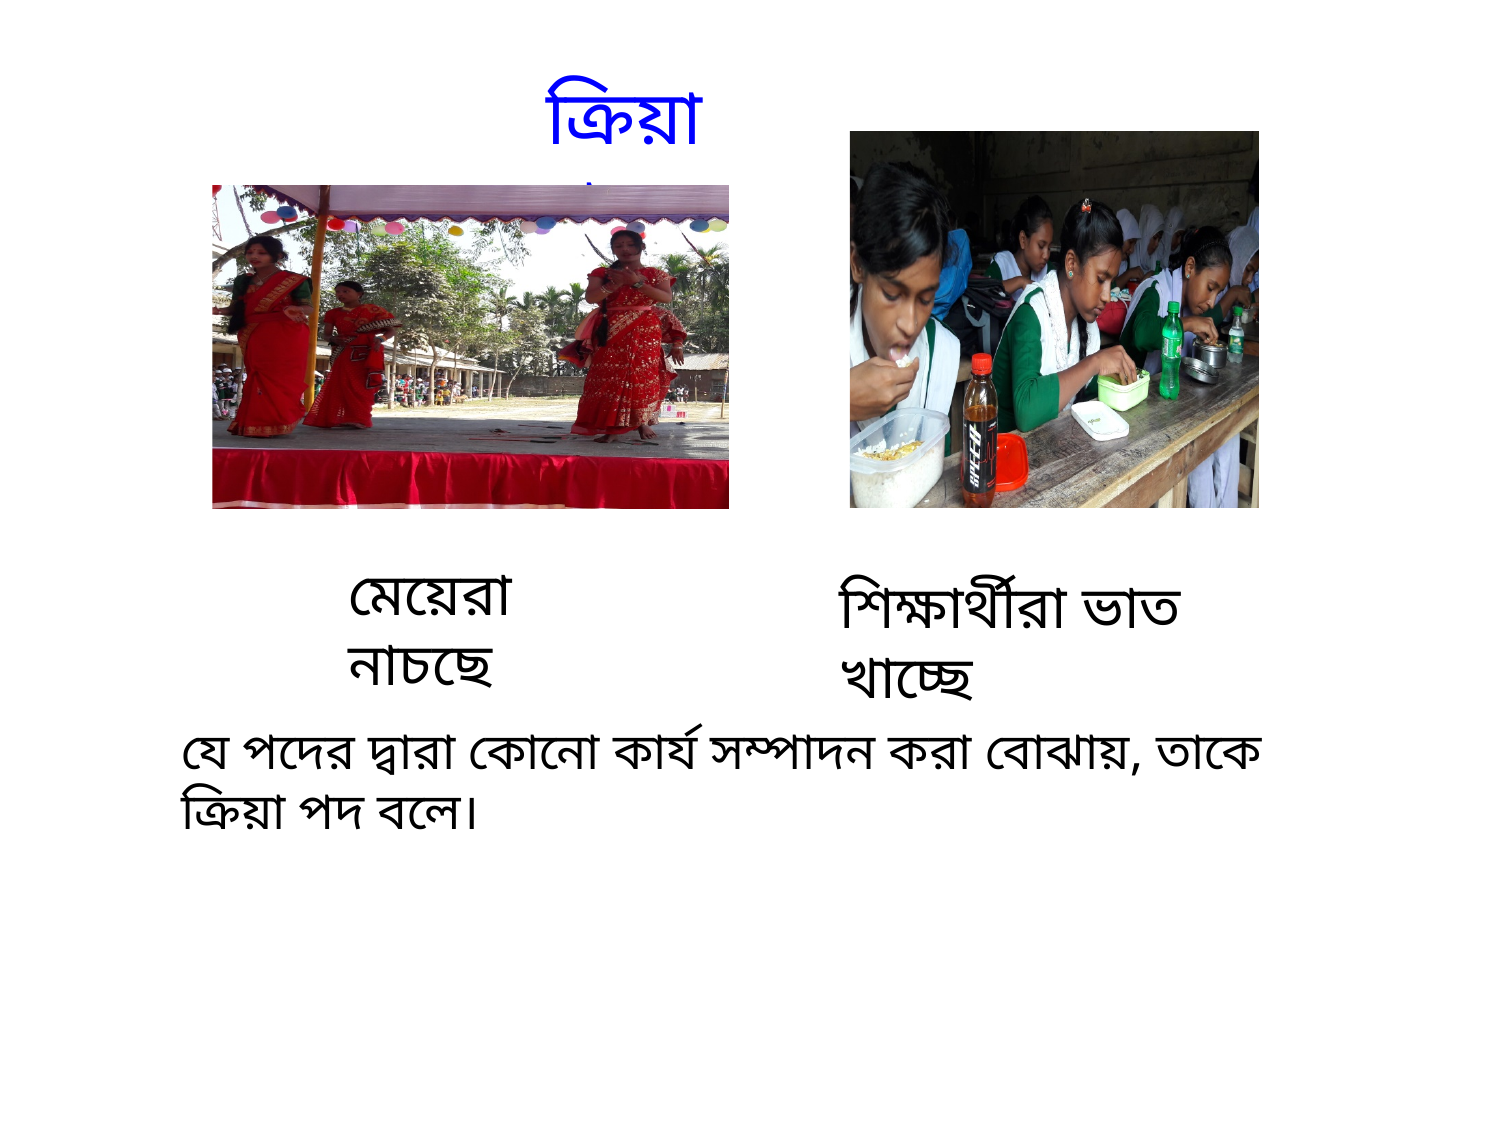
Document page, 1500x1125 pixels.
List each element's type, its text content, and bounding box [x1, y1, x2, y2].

text_box যে পদের দ্বারা কোনো কার্য সম্পাদন করা বোঝায়, তাকে ক্রিয়া পদ বলে। [166, 712, 1292, 848]
text_box ক্রিয়া পদ [531, 62, 794, 258]
picture [849, 131, 1260, 514]
picture [212, 183, 730, 510]
text_box শিক্ষার্থীরা ভাত খাচ্ছে [825, 562, 1238, 712]
text_box মেয়েরা নাচছে [333, 549, 659, 705]
